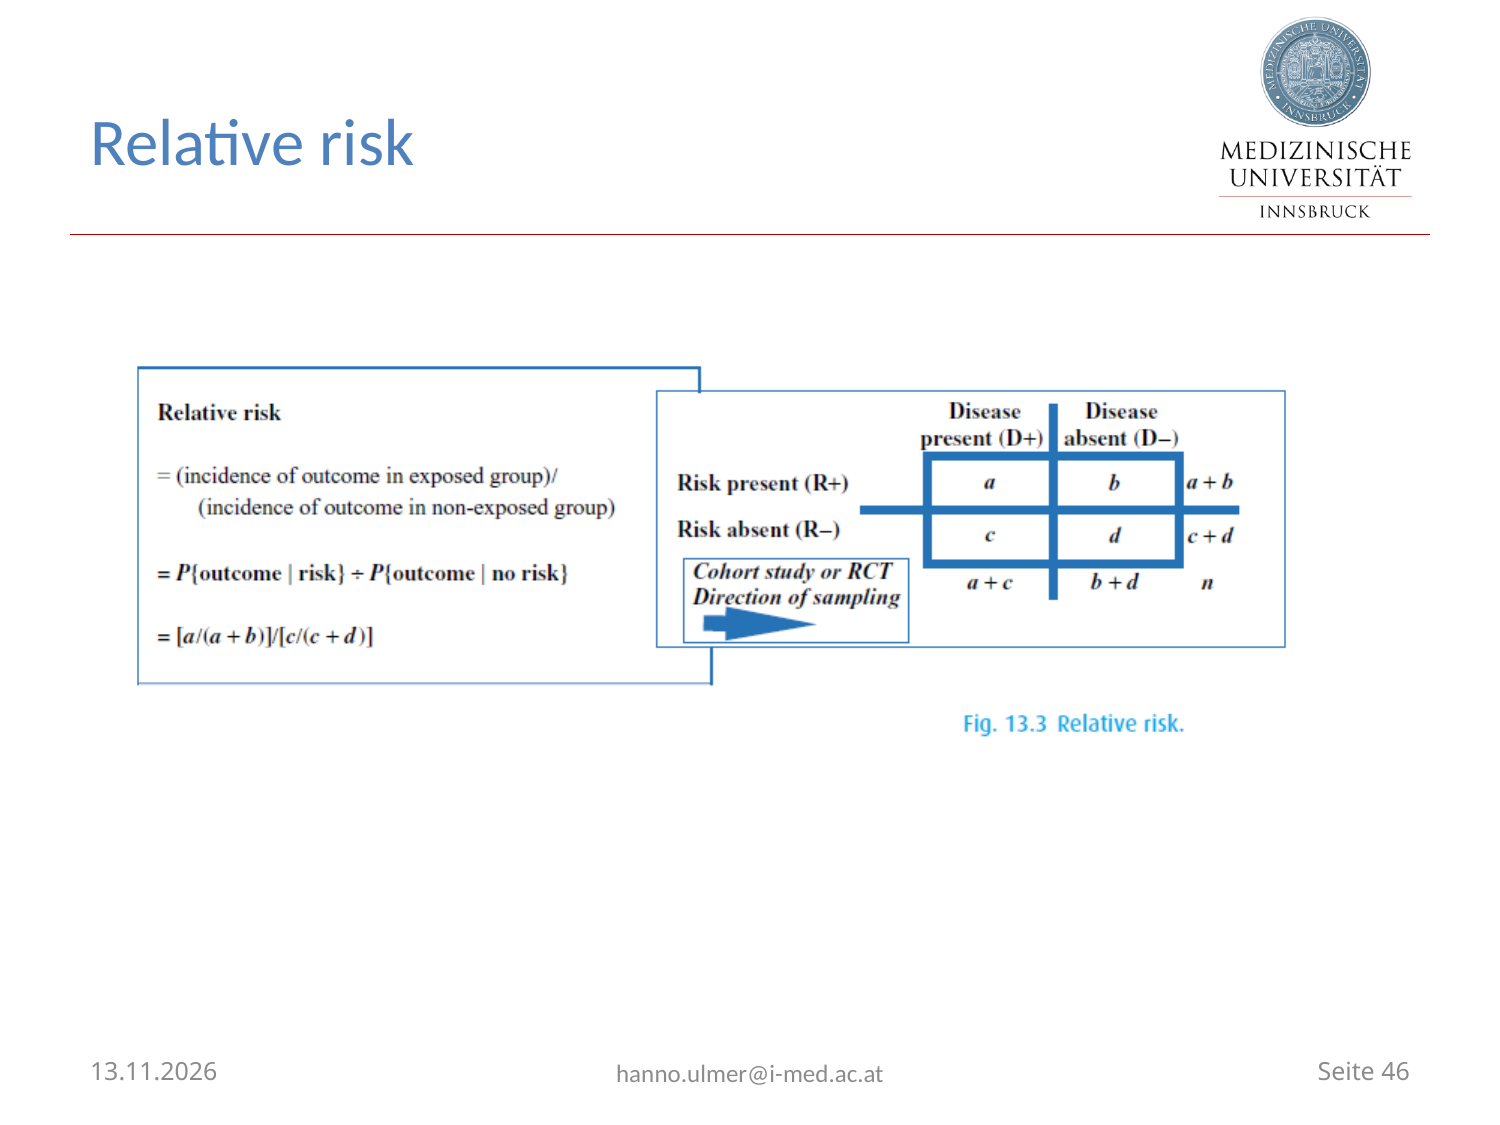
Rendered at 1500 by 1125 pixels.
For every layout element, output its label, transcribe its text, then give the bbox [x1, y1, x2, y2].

title Relative risk [74, 44, 1164, 233]
picture [1205, 7, 1425, 227]
picture [88, 338, 1348, 752]
slide_number Seite 46 [1074, 1042, 1425, 1103]
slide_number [75, 1042, 425, 1103]
footer hanno.ulmer@i-med.ac.at [512, 1042, 988, 1103]
